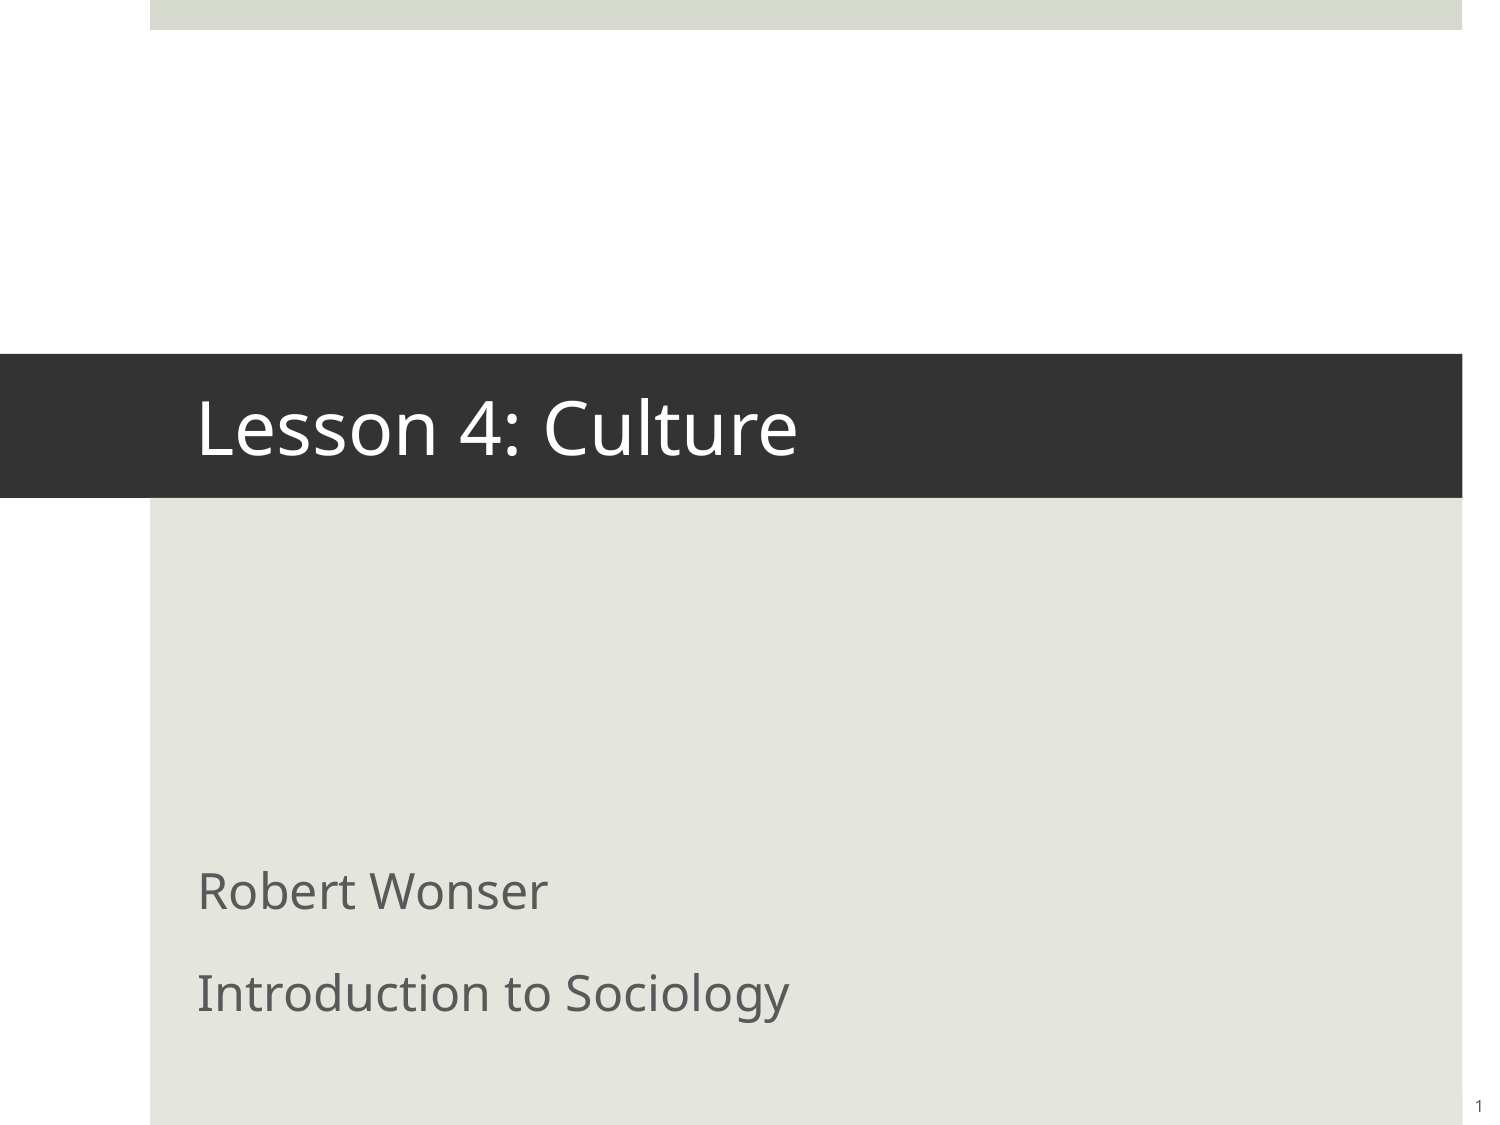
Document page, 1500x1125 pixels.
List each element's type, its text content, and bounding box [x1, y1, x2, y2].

slide_number 1 [1441, 1077, 1500, 1125]
subtitle Robert Wonser Introduction to Sociology [150, 497, 1463, 1125]
title Lesson 4: Culture [0, 353, 1463, 498]
